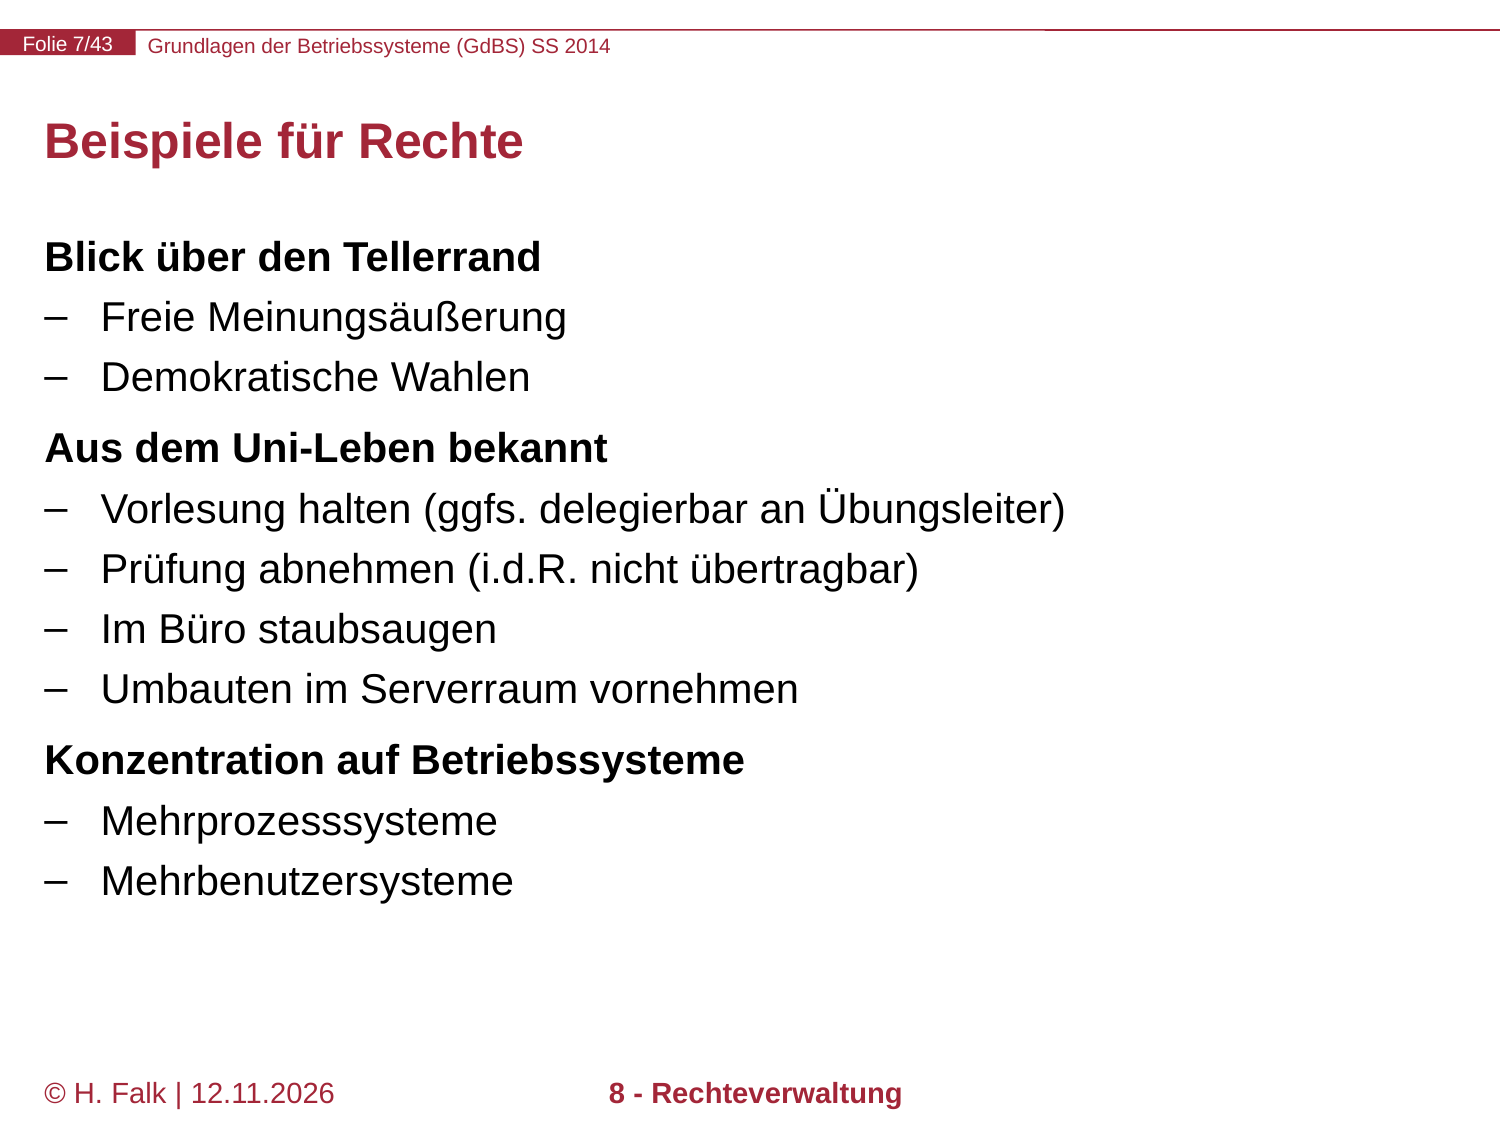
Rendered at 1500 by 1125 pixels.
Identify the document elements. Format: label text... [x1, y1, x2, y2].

list Blick über den Tellerrand Freie Meinungsäußerung Demokratische Wahlen Aus dem Uni-Leben bekannt Vorlesung halten (ggfs. delegierbar an Übungsleiter) Prüfung abnehmen (i.d.R. nicht übertragbar) Im Büro staubsaugen Umbauten im Serverraum vornehmen Konzentration auf Betriebssysteme Mehrprozesssysteme Mehrbenutzersysteme [29, 227, 1471, 1047]
title Beispiele für Rechte [29, 90, 1471, 198]
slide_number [29, 1066, 301, 1125]
footer 8 - Rechteverwaltung [301, 1066, 1211, 1125]
